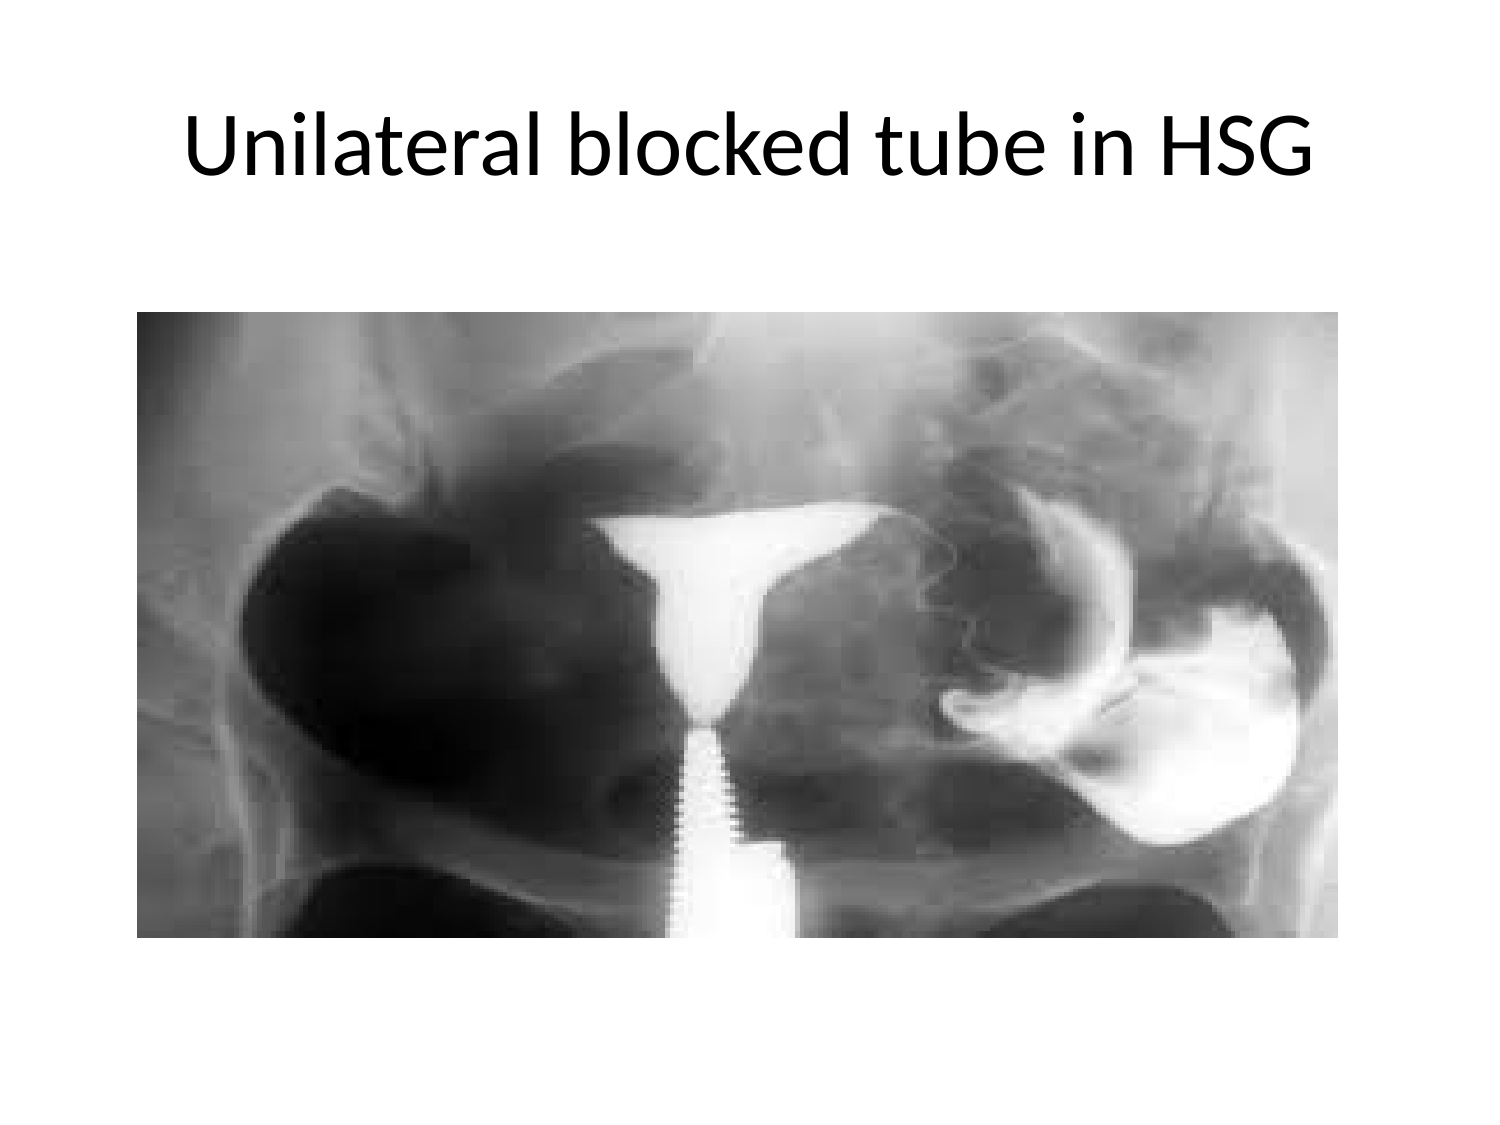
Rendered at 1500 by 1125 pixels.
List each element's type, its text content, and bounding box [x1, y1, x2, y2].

picture [137, 312, 1338, 938]
title Unilateral blocked tube in HSG [75, 45, 1425, 233]
